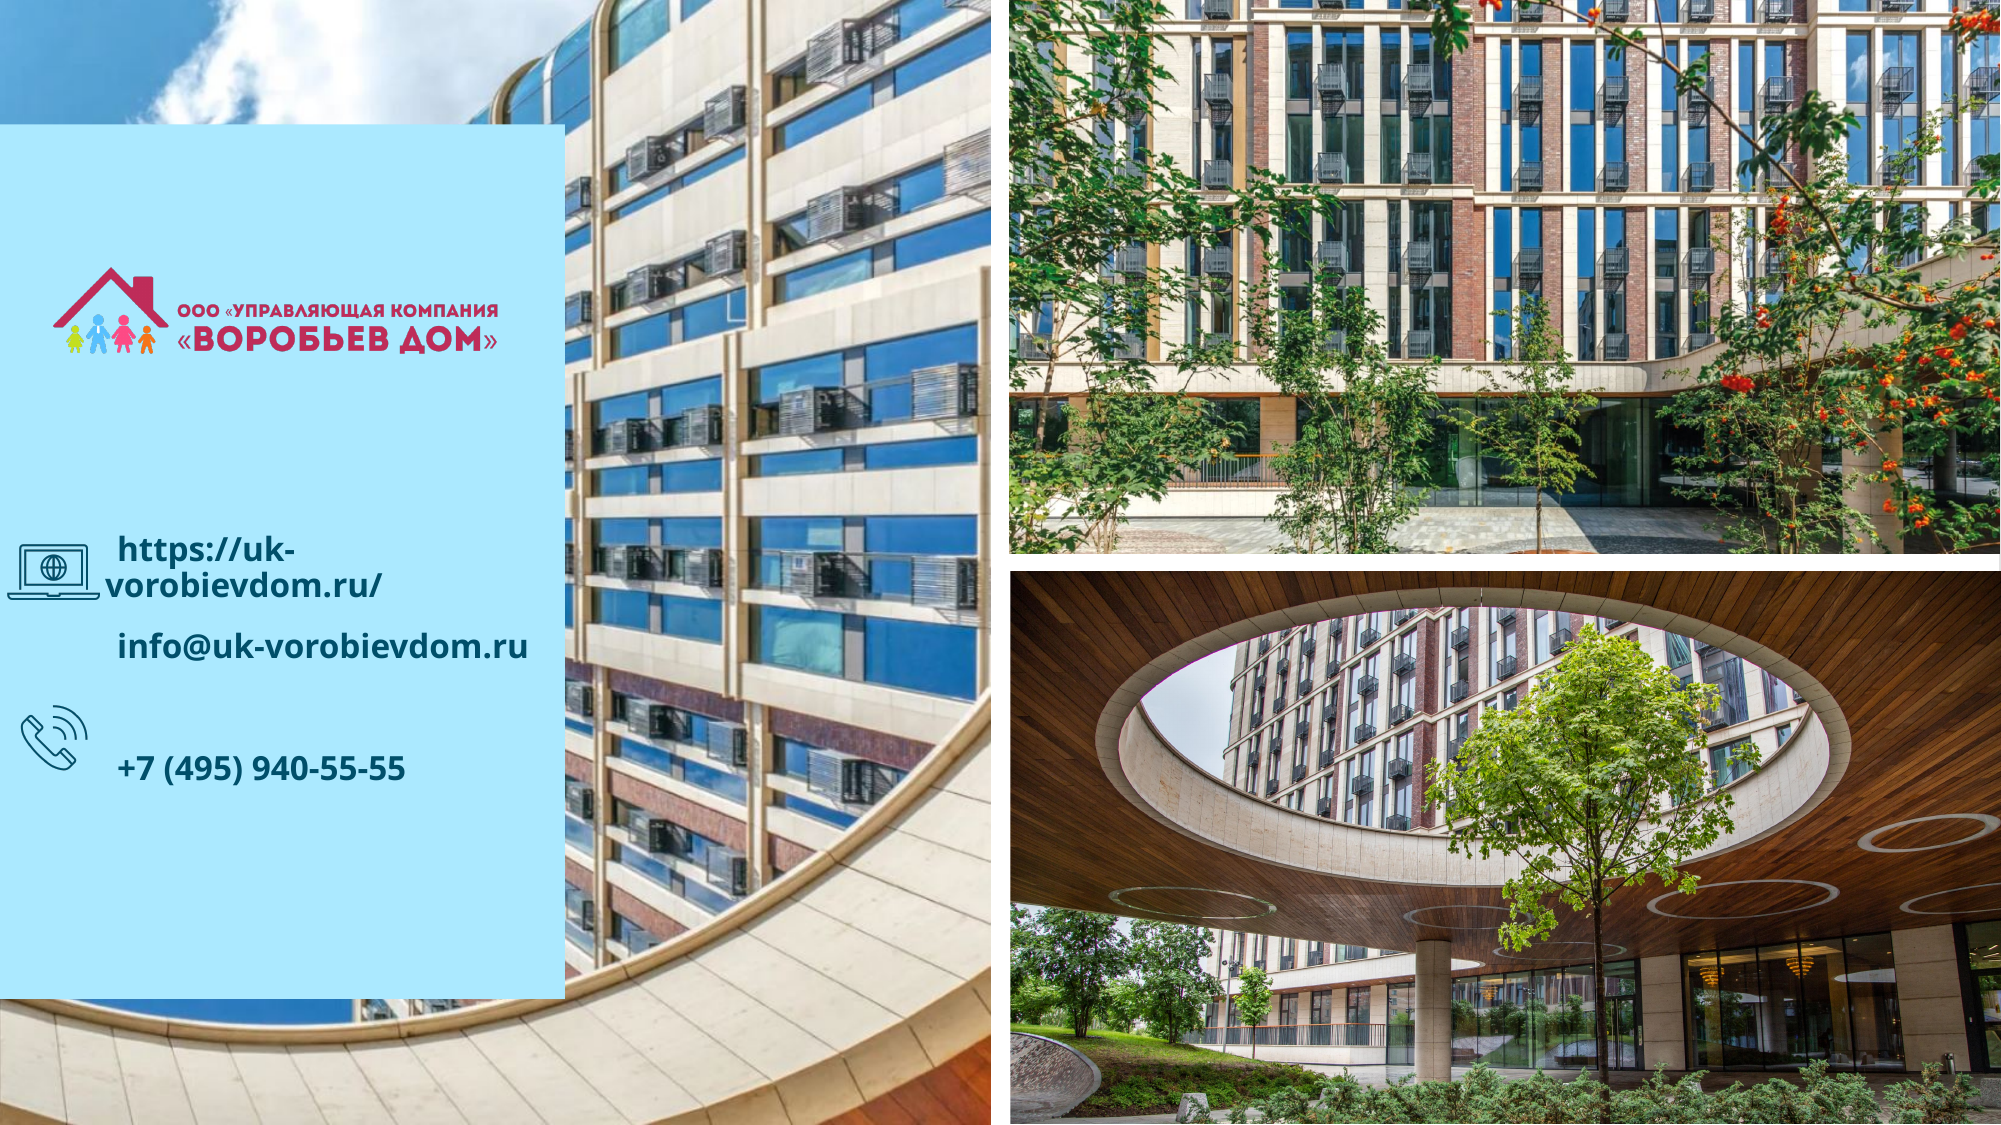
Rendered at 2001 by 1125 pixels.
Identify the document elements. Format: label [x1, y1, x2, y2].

picture [1008, 0, 2000, 554]
text_box [992, 0, 2000, 1125]
picture [1010, 571, 2001, 1124]
picture [0, 0, 992, 1125]
